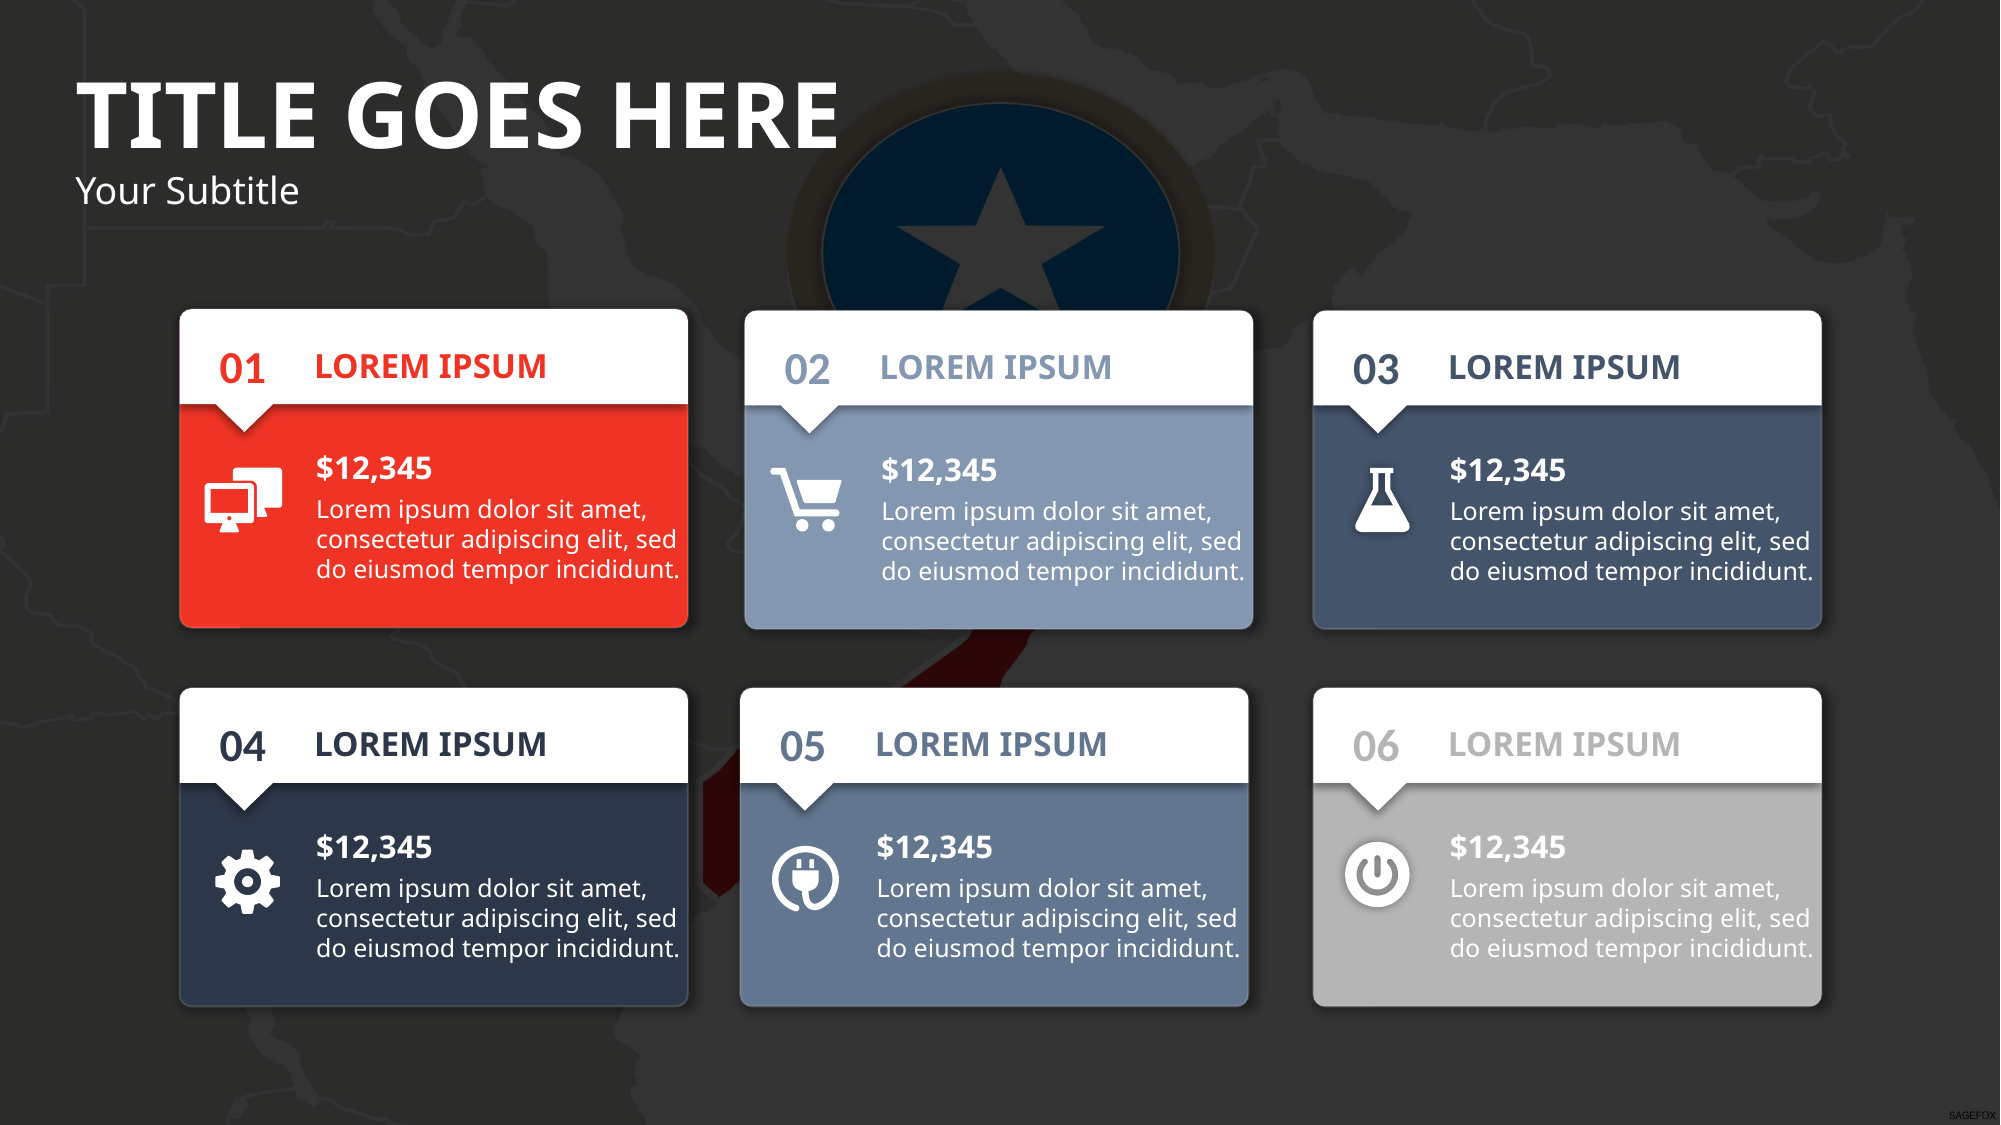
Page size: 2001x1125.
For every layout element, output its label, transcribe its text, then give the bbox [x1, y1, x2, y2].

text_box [179, 687, 688, 811]
text_box $12,345 Lorem ipsum dolor sit amet, consectetur adipiscing elit, sed do eiusmod tempor incididunt. [866, 442, 1263, 593]
text_box [178, 413, 689, 629]
text_box $12,345 Lorem ipsum dolor sit amet, consectetur adipiscing elit, sed do eiusmod tempor incididunt. [1435, 819, 1831, 970]
text_box [743, 412, 1255, 631]
picture [0, 0, 2001, 1125]
text_box $12,345 Lorem ipsum dolor sit amet, consectetur adipiscing elit, sed do eiusmod tempor incididunt. [301, 441, 698, 592]
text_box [744, 310, 1254, 434]
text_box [179, 309, 688, 432]
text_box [204, 467, 283, 533]
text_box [215, 849, 280, 914]
text_box [1312, 792, 1823, 1008]
text_box $12,345 Lorem ipsum dolor sit amet, consectetur adipiscing elit, sed do eiusmod tempor incididunt. [301, 819, 698, 970]
text_box TITLE GOES HERE Your Subtitle [60, 49, 1036, 220]
text_box $12,345 Lorem ipsum dolor sit amet, consectetur adipiscing elit, sed do eiusmod tempor incididunt. [861, 819, 1258, 970]
text_box $12,345 Lorem ipsum dolor sit amet, consectetur adipiscing elit, sed do eiusmod tempor incididunt. [1435, 442, 1831, 593]
text_box [1355, 467, 1410, 533]
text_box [770, 467, 842, 532]
text_box [739, 791, 1250, 1008]
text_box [740, 687, 1249, 811]
text_box [1345, 841, 1410, 908]
text_box [178, 792, 689, 1008]
text_box [1312, 413, 1823, 631]
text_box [771, 845, 839, 912]
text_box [1313, 687, 1822, 811]
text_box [1313, 310, 1822, 434]
